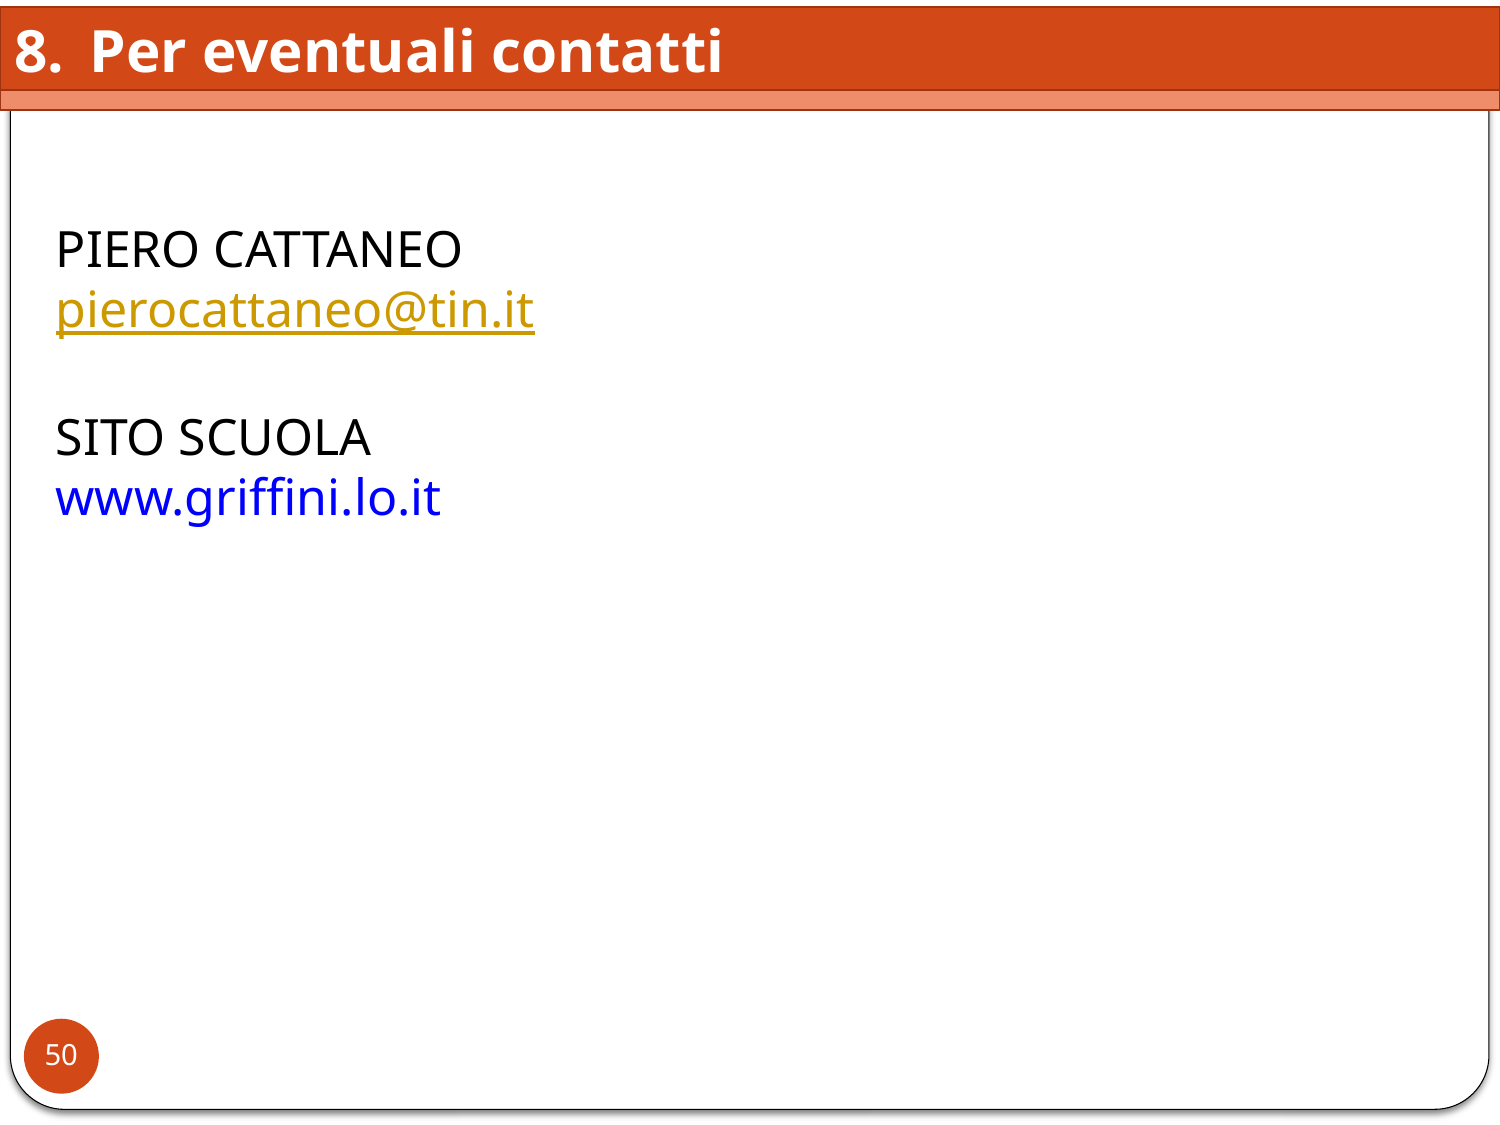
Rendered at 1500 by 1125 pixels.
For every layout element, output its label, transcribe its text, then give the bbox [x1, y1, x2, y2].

text_box [0, 89, 1500, 111]
slide_number 50 [23, 1018, 99, 1094]
text_box PIERO CATTANEO pierocattaneo@tin.it SITO SCUOLA www.griffini.lo.it [41, 210, 1447, 534]
text_box 8. Per eventuali contatti [0, 6, 1500, 89]
